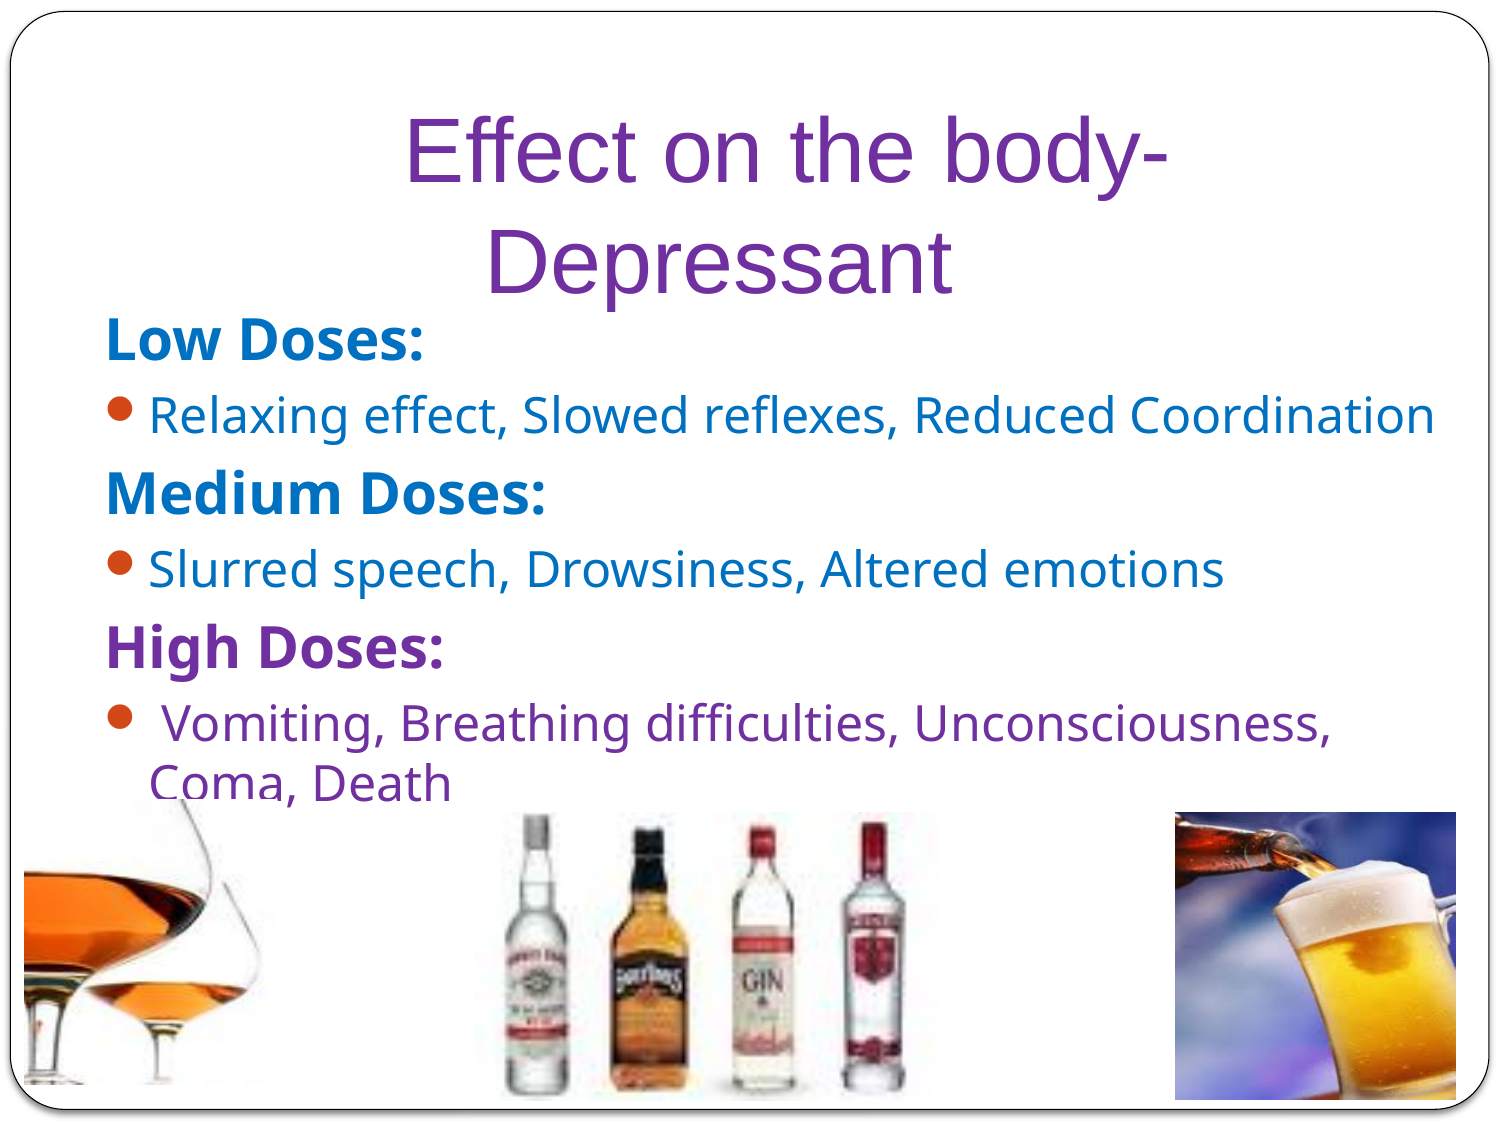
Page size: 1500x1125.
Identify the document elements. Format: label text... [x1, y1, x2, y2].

picture [24, 799, 276, 1085]
picture [474, 812, 951, 1101]
text_box Effect on the body- Depressant [137, 75, 1300, 320]
list Low Doses: Relaxing effect, Slowed reflexes, Reduced Coordination Medium Doses: Slurred speech, Drowsiness, Altered emotions High Doses: Vomiting, Breathing difficulties, Unconsciousness, Coma, Death [37, 212, 1463, 1036]
picture [1174, 812, 1456, 1101]
